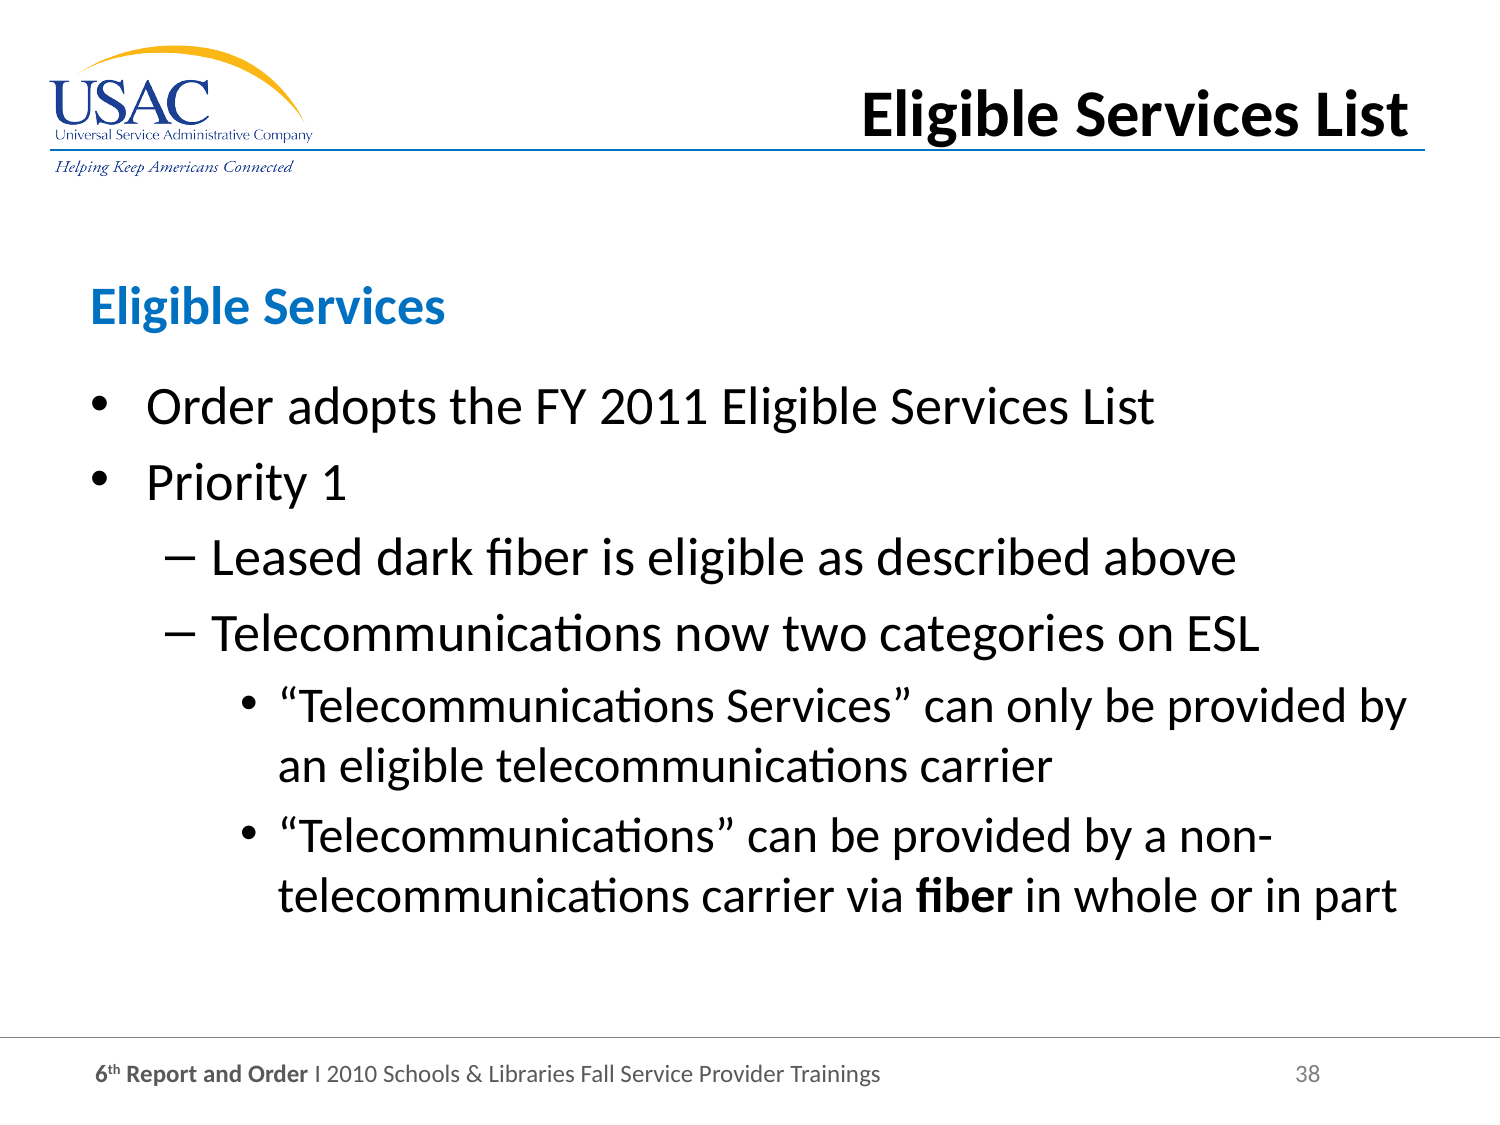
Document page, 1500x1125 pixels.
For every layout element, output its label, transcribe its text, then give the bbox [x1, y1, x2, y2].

picture [24, 37, 348, 200]
list Order adopts the FY 2011 Eligible Services List Priority 1 Leased dark fiber is eligible as described above Telecommunications now two categories on ESL “Telecommunications Services” can only be provided by an eligible telecommunications carrier “Telecommunications” can be provided by a non-telecommunications carrier via fiber in whole or in part [75, 363, 1425, 1025]
list Eligible Services [75, 262, 1425, 363]
list Eligible Services List [825, 62, 1425, 150]
